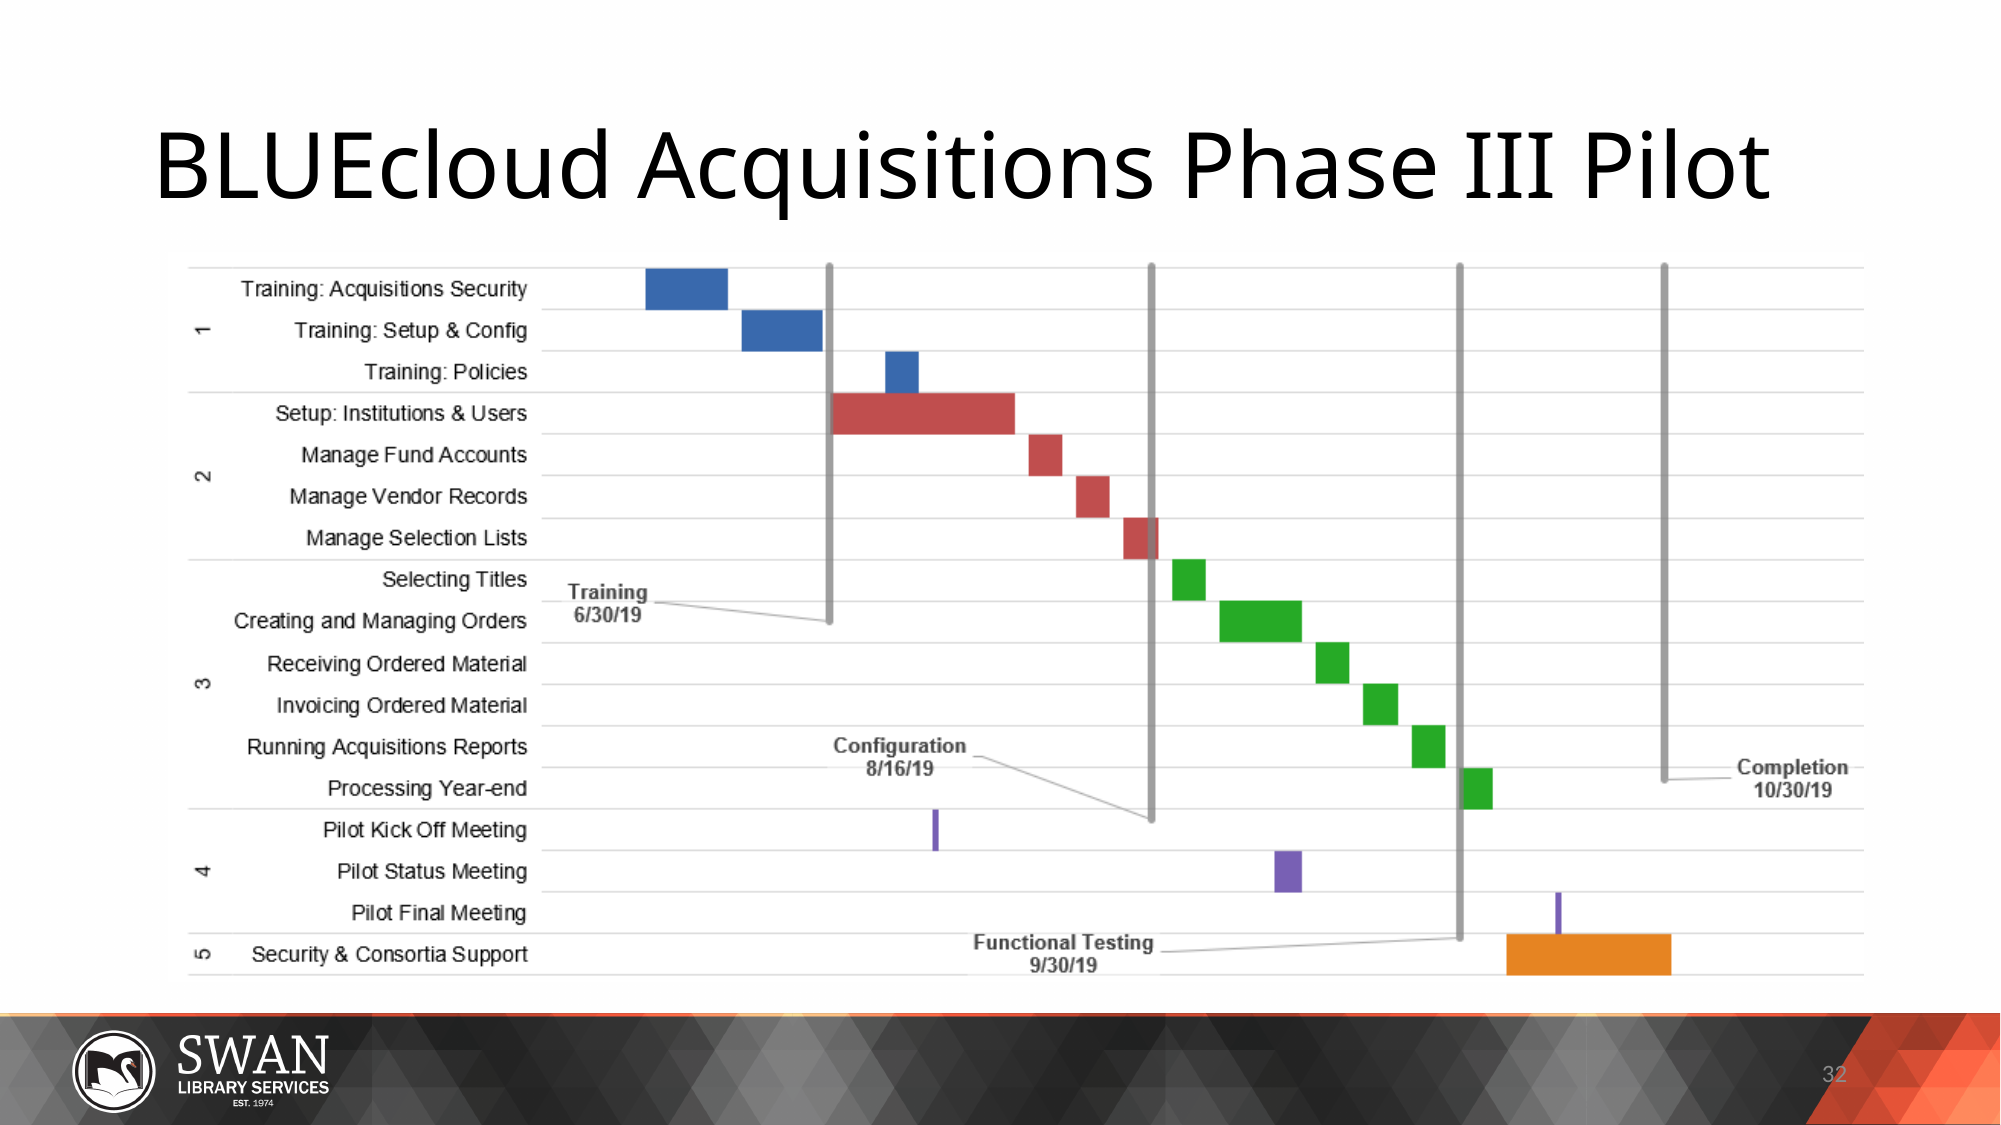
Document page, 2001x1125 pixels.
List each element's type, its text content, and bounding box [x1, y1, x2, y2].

title BLUEcloud Acquisitions Phase III Pilot [137, 59, 1863, 278]
slide_number 32 [1412, 1042, 1863, 1103]
picture [0, 0, 2001, 1125]
